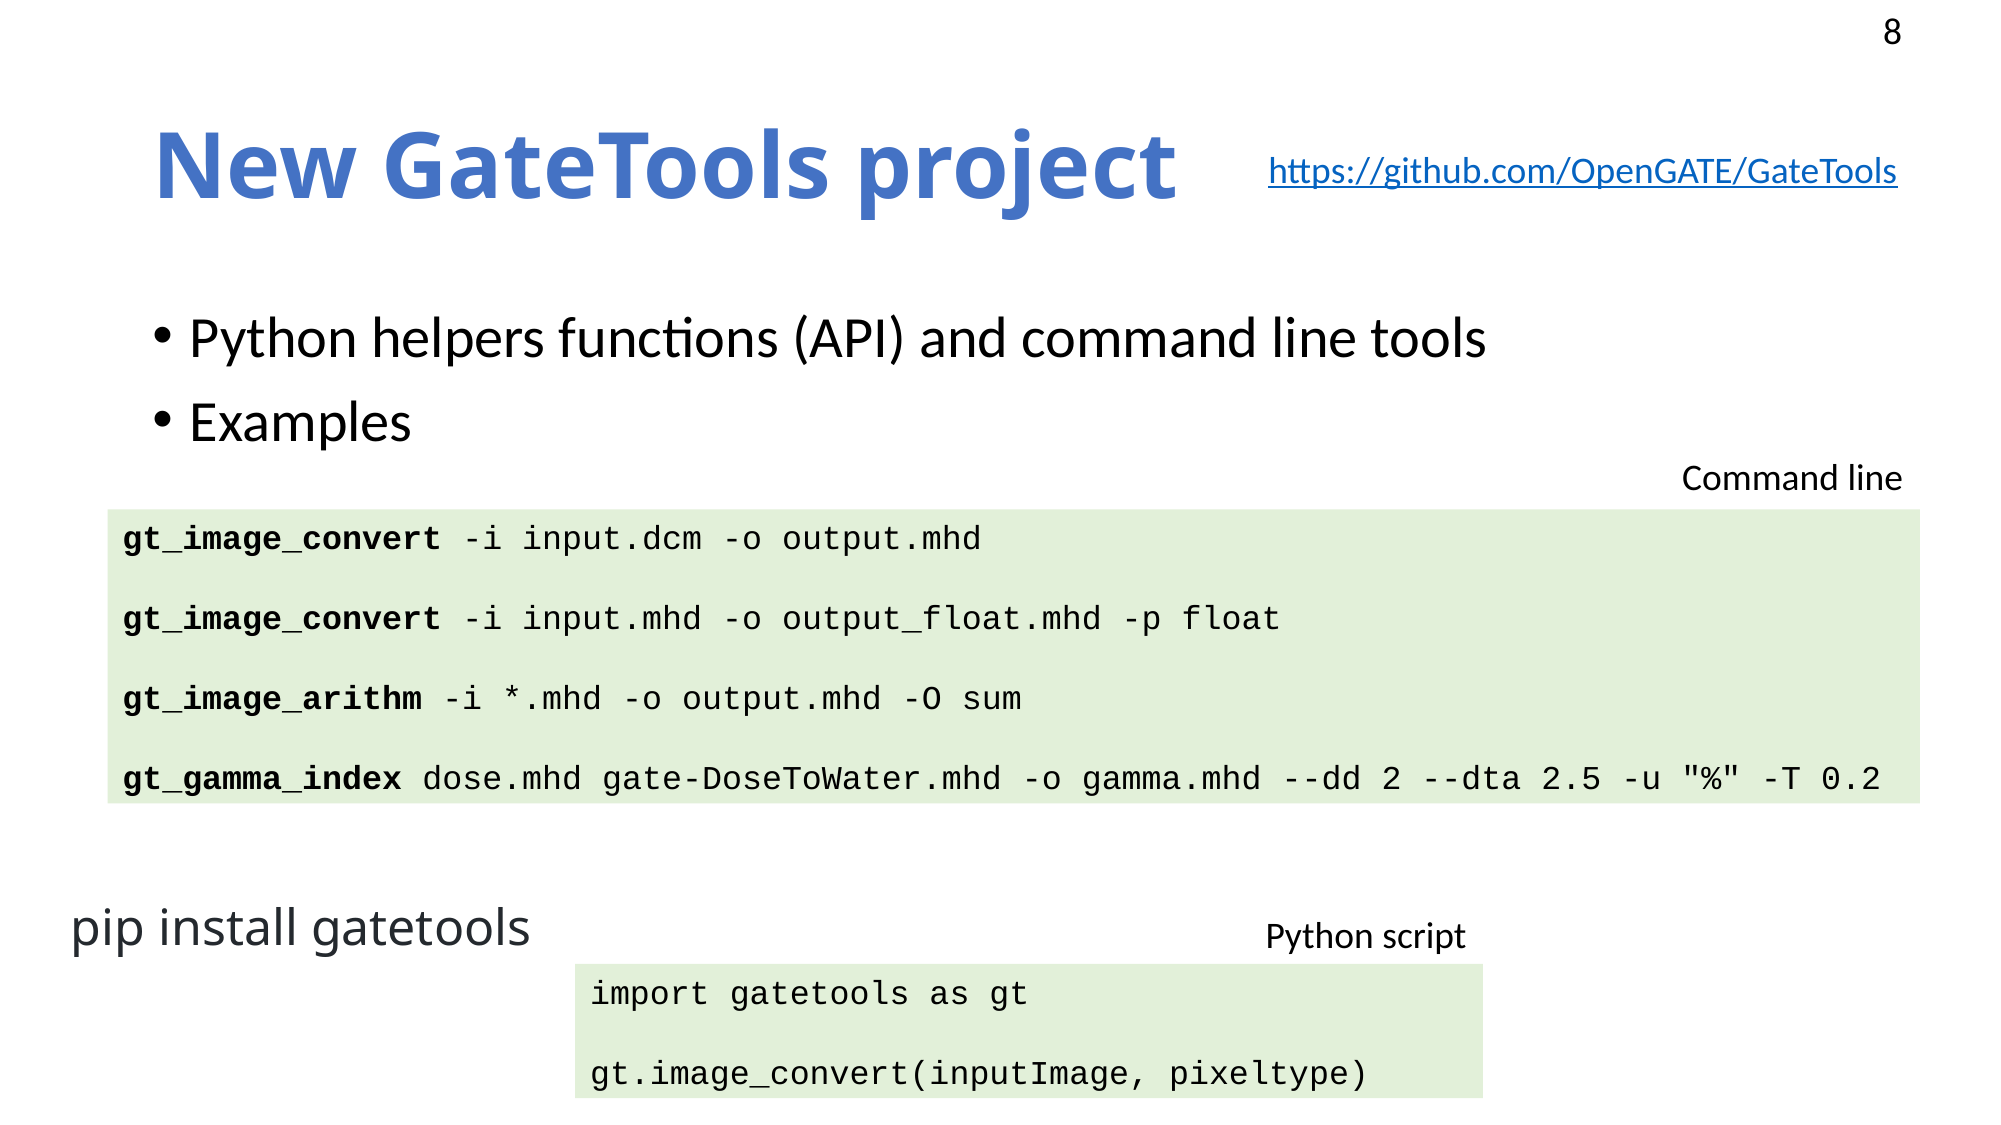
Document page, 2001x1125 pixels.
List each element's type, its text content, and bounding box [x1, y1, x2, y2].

text_box Python script [1250, 903, 1482, 963]
text_box gt_image_convert -i input.dcm -o output.mhd gt_image_convert -i input.mhd -o output_float.mhd -p float gt_image_arithm -i *.mhd -o output.mhd -O sum gt_gamma_index dose.mhd gate-DoseToWater.mhd -o gamma.mhd --dd 2 --dta 2.5 -u "%" -T 0.2 [107, 509, 1920, 804]
title New GateTools project [137, 59, 1863, 278]
text_box Command line [1667, 445, 1919, 506]
list Python helpers functions (API) and command line tools Examples [137, 299, 1863, 509]
text_box import gatetools as gt gt.image_convert(inputImage, pixeltype) [575, 963, 1483, 1099]
list Python helpers functions (API) and command line tools Examples [137, 804, 1863, 1014]
text_box pip install gatetools [56, 888, 547, 963]
text_box https://github.com/OpenGATE/GateTools [1253, 138, 1913, 198]
